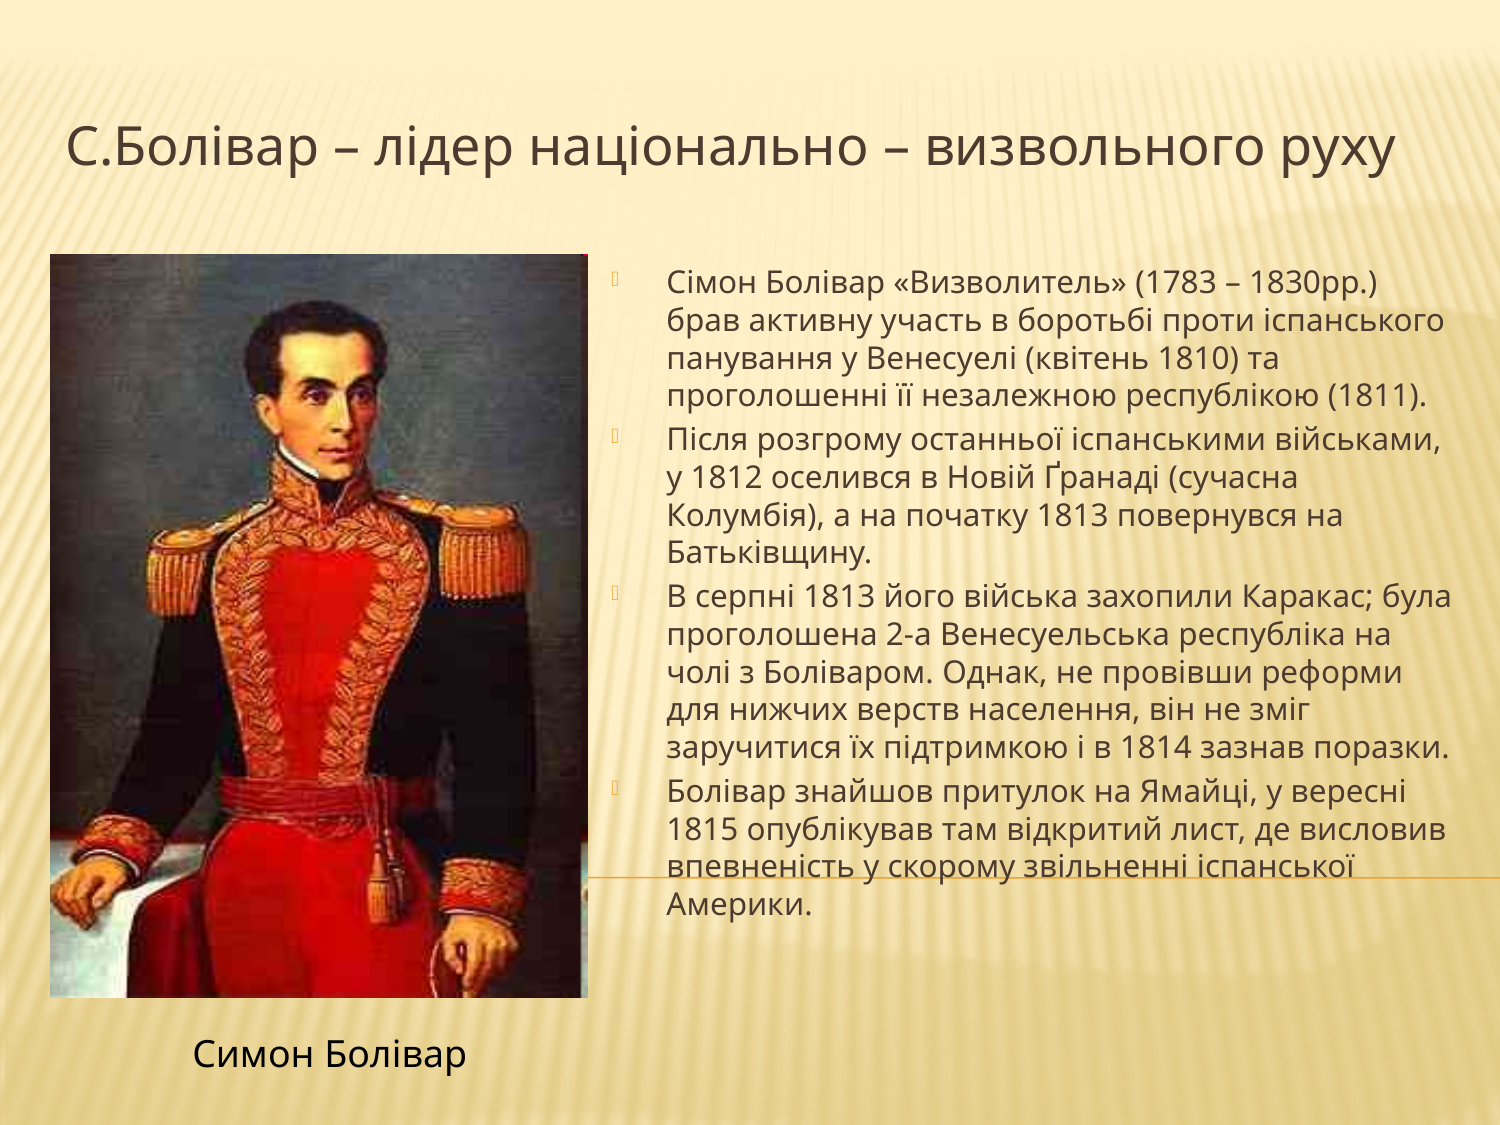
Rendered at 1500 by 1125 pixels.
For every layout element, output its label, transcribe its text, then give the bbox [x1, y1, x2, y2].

title С.Болівар – лідер національно – визвольного руху [50, 75, 1475, 213]
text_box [49, 254, 589, 998]
list Сімон Болівар «Визволитель» (1783 – 1830рр.) брав активну участь в боротьбі проти іспанського панування у Венесуелі (квітень 1810) та проголошенні її незалежною республікою (1811). Після розгрому останньої іспанськими військами, у 1812 оселився в Новій Ґранаді (сучасна Колумбія), а на початку 1813 повернувся на Батьківщину. В серпні 1813 його війська захопили Каракас; була проголошена 2-а Венесуельська республіка на чолі з Боліваром. Однак, не провівши реформи для нижчих верств населення, він не зміг заручитися їх підтримкою і в 1814 зазнав поразки. Болівар знайшов притулок на Ямайці, у вересні 1815 опублікував там відкритий лист, де висловив впевненість у скорому звільненні іспанської Америки. [596, 254, 1476, 998]
text_box Симон Болівар [177, 1023, 483, 1083]
